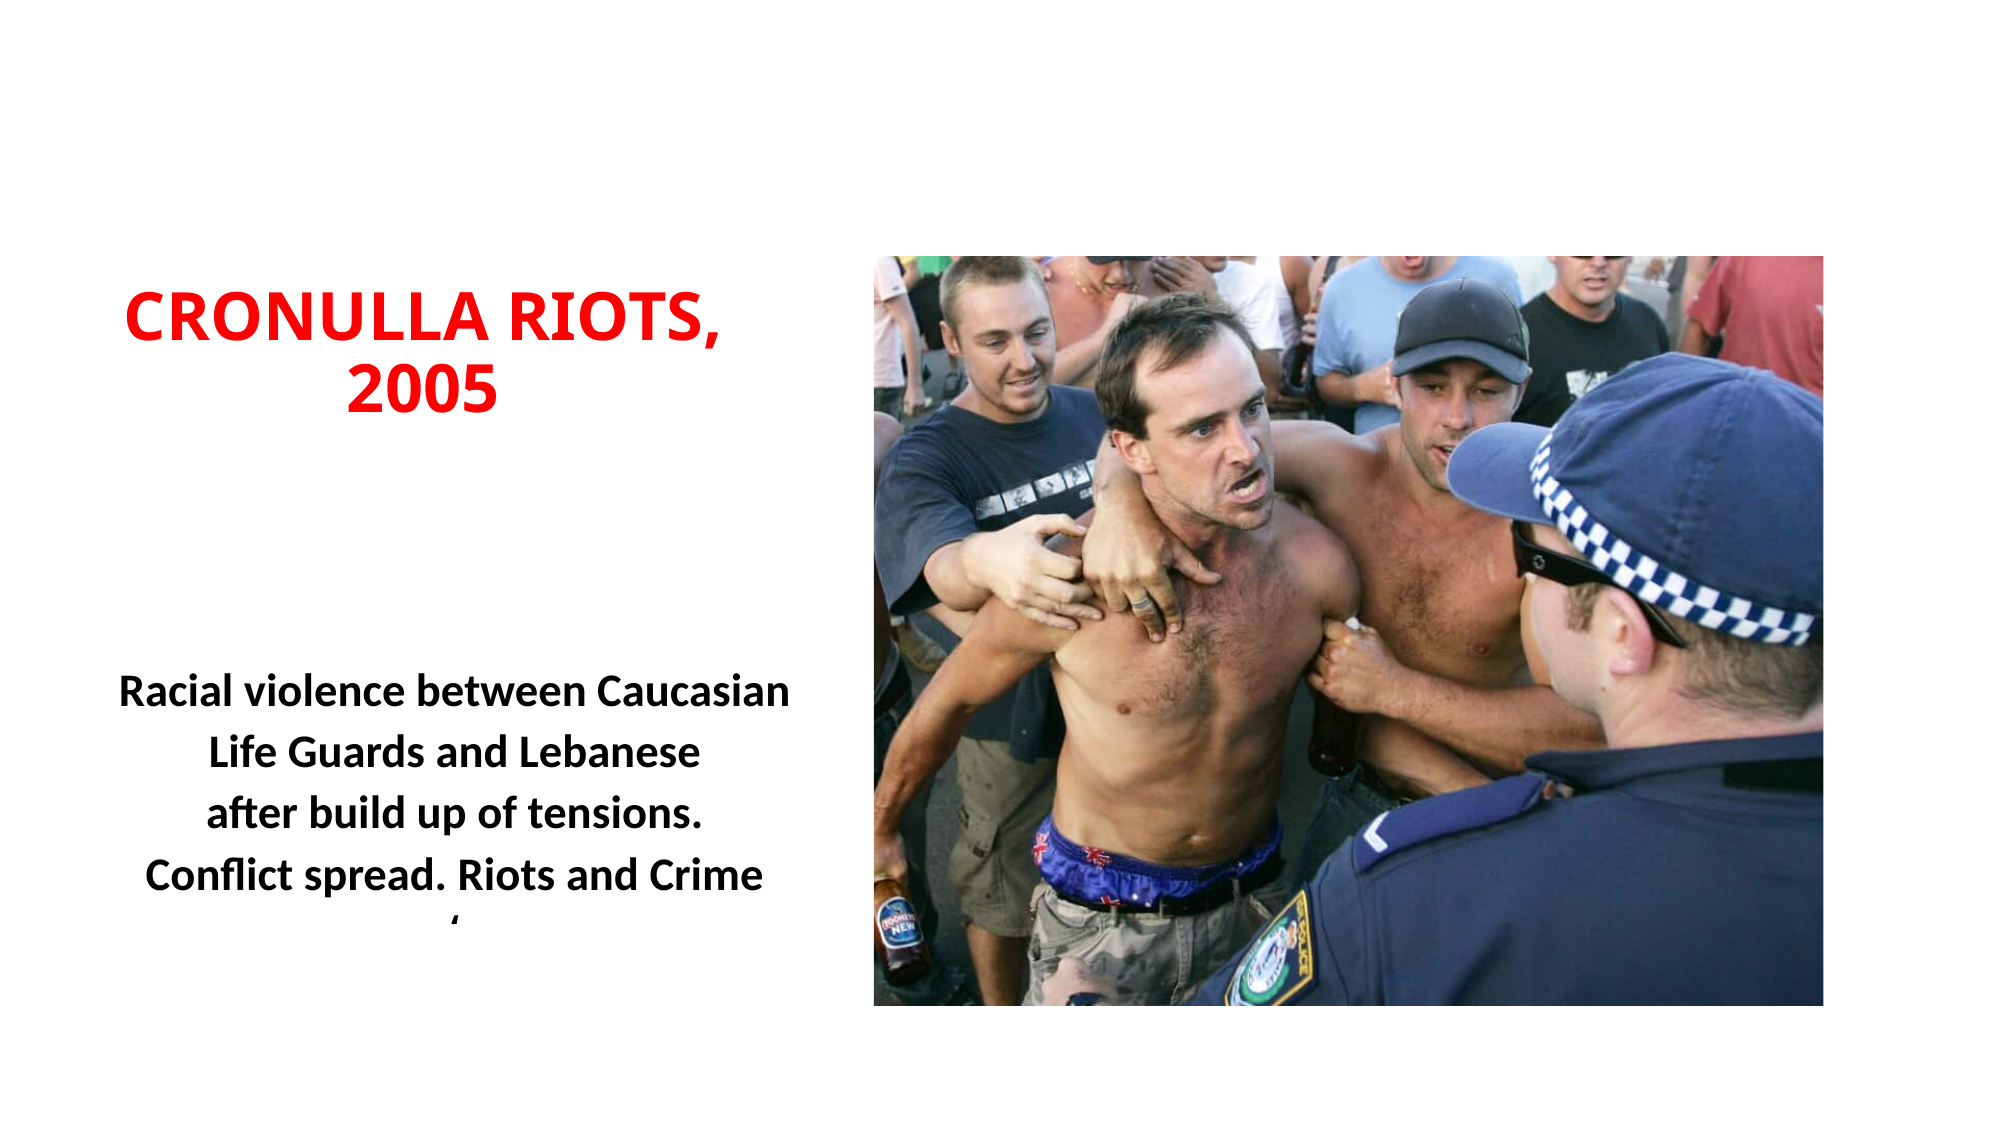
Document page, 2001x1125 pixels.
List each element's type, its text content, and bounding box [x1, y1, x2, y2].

title CRONULLA RIOTS, 2005 [84, 0, 762, 435]
list Racial violence between Caucasian Life Guards and Lebanese after build up of tensions. Conflict spread. Riots and Crime ‘ [0, 540, 873, 965]
picture [873, 255, 1824, 1007]
